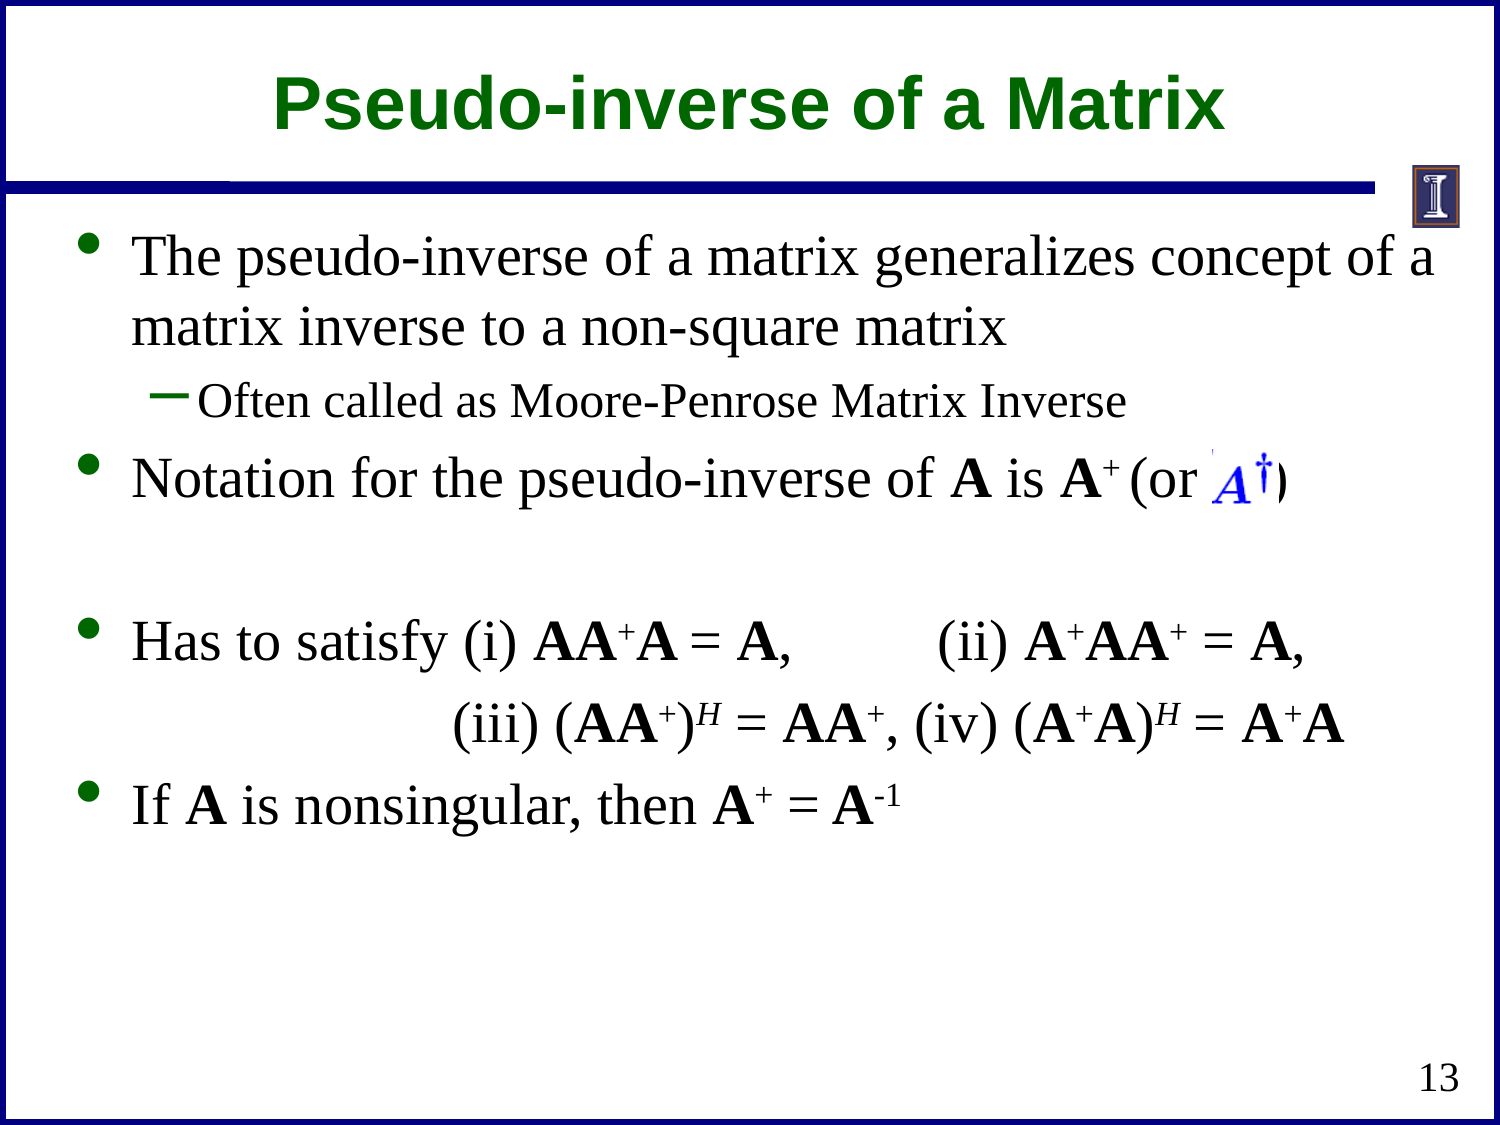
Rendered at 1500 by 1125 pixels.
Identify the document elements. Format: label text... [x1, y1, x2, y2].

picture [1212, 449, 1279, 512]
title Pseudo-inverse of a Matrix [112, 37, 1388, 163]
slide_number 13 [1162, 1037, 1476, 1113]
picture [1412, 165, 1460, 228]
